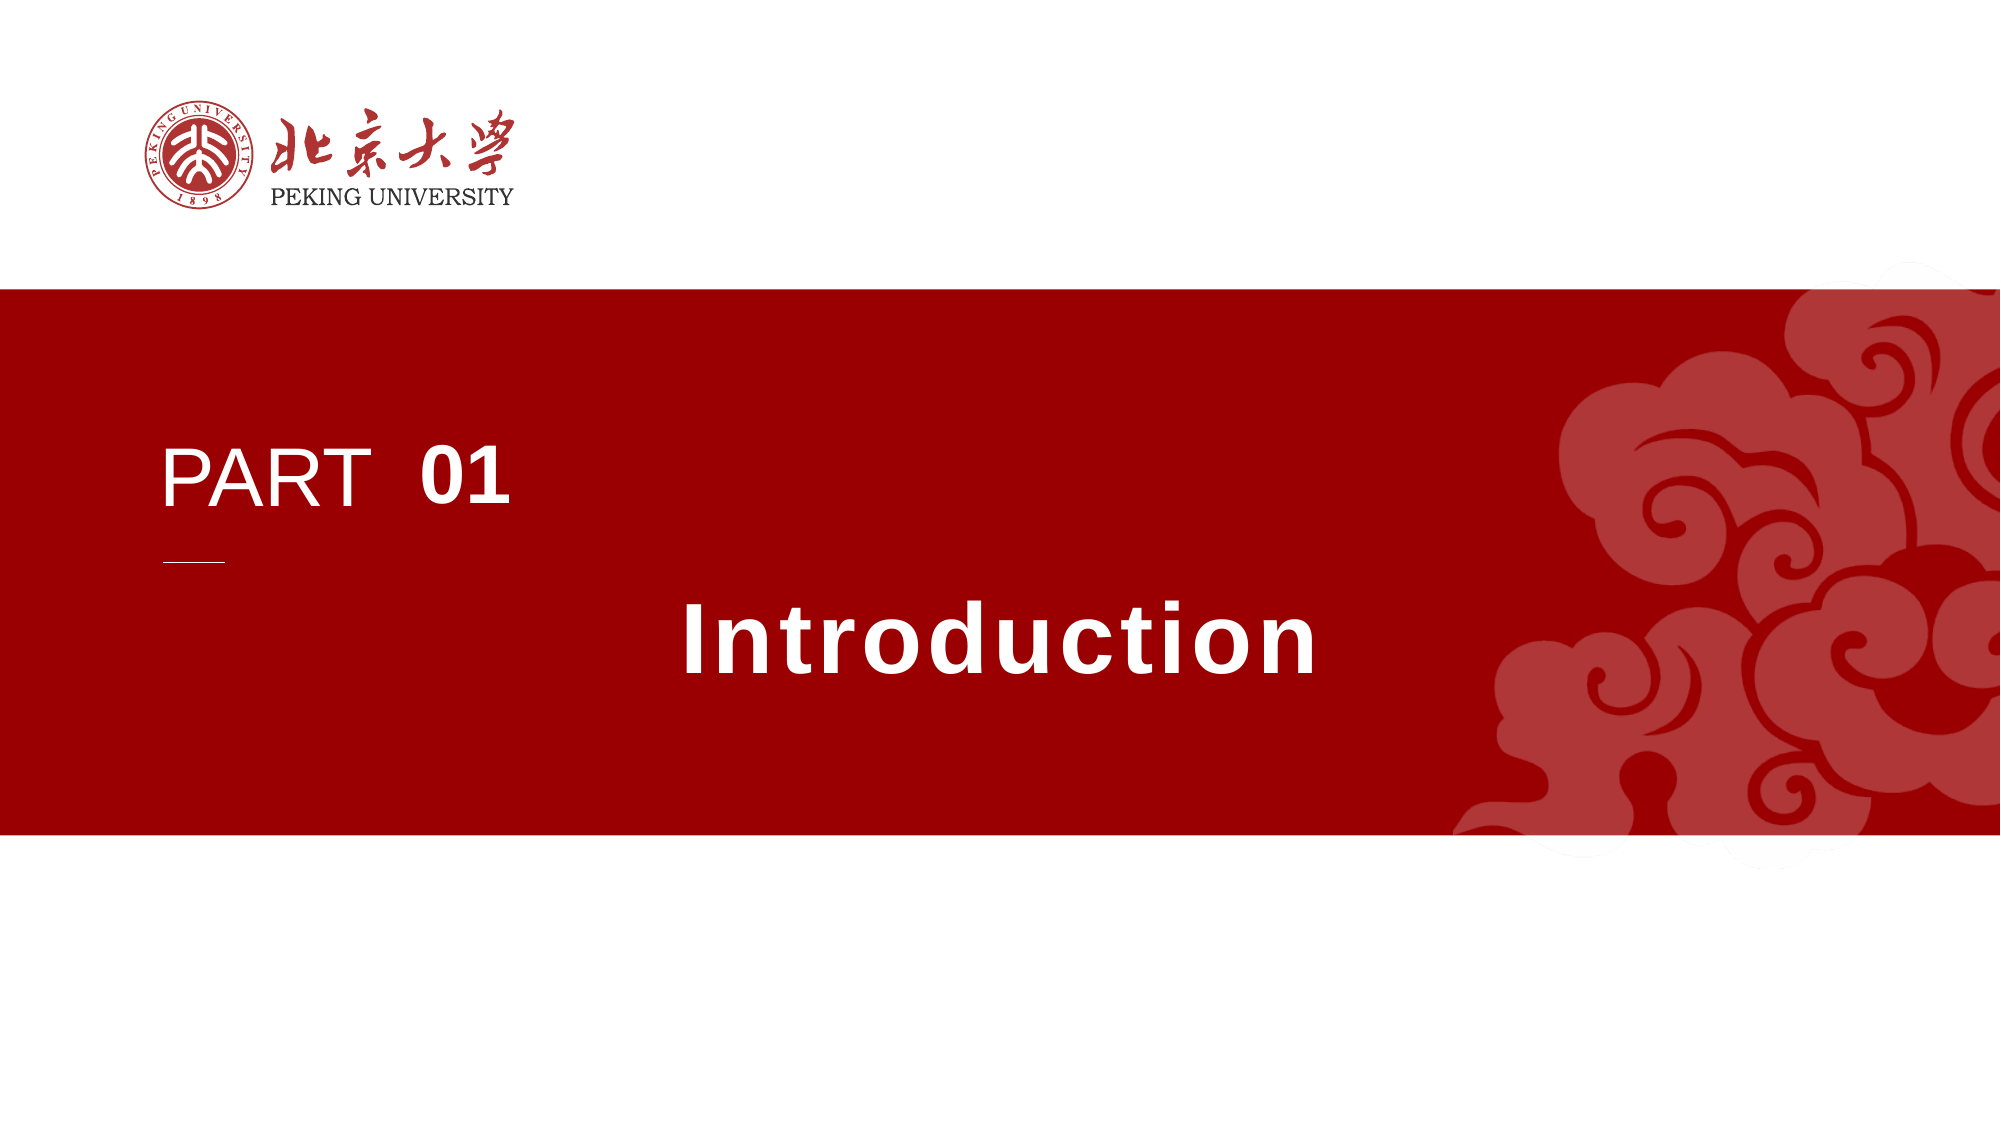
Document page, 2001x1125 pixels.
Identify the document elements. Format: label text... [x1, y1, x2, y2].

picture [1453, 255, 2001, 870]
list 01 [404, 418, 1343, 535]
list Introduction [336, 571, 1664, 718]
